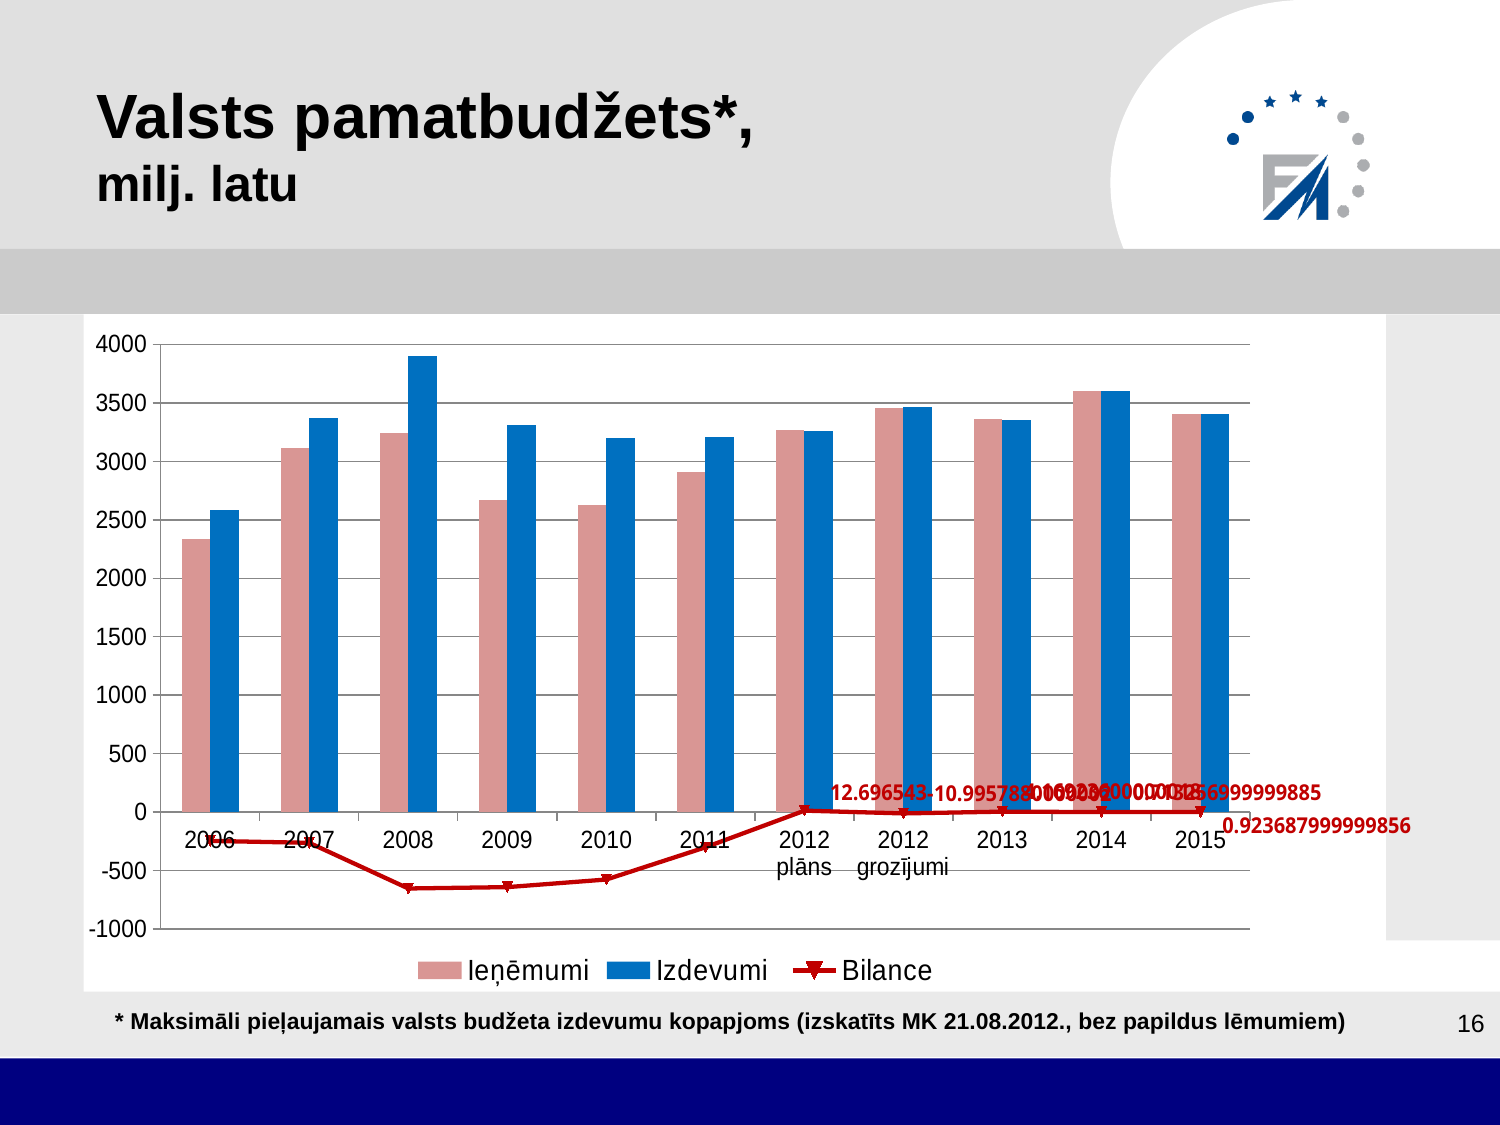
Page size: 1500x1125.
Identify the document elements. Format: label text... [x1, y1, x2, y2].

title Valsts pamatbudžets*, milj. latu [80, 49, 1192, 238]
text_box * Maksimāli pieļaujamais valsts budžeta izdevumu kopapjoms (izskatīts MK 21.08.2012., bez papildus lēmumiem) [100, 1001, 1400, 1042]
chart [52, 310, 1412, 994]
picture [1222, 90, 1372, 224]
slide_number 16 [1161, 999, 1500, 1075]
